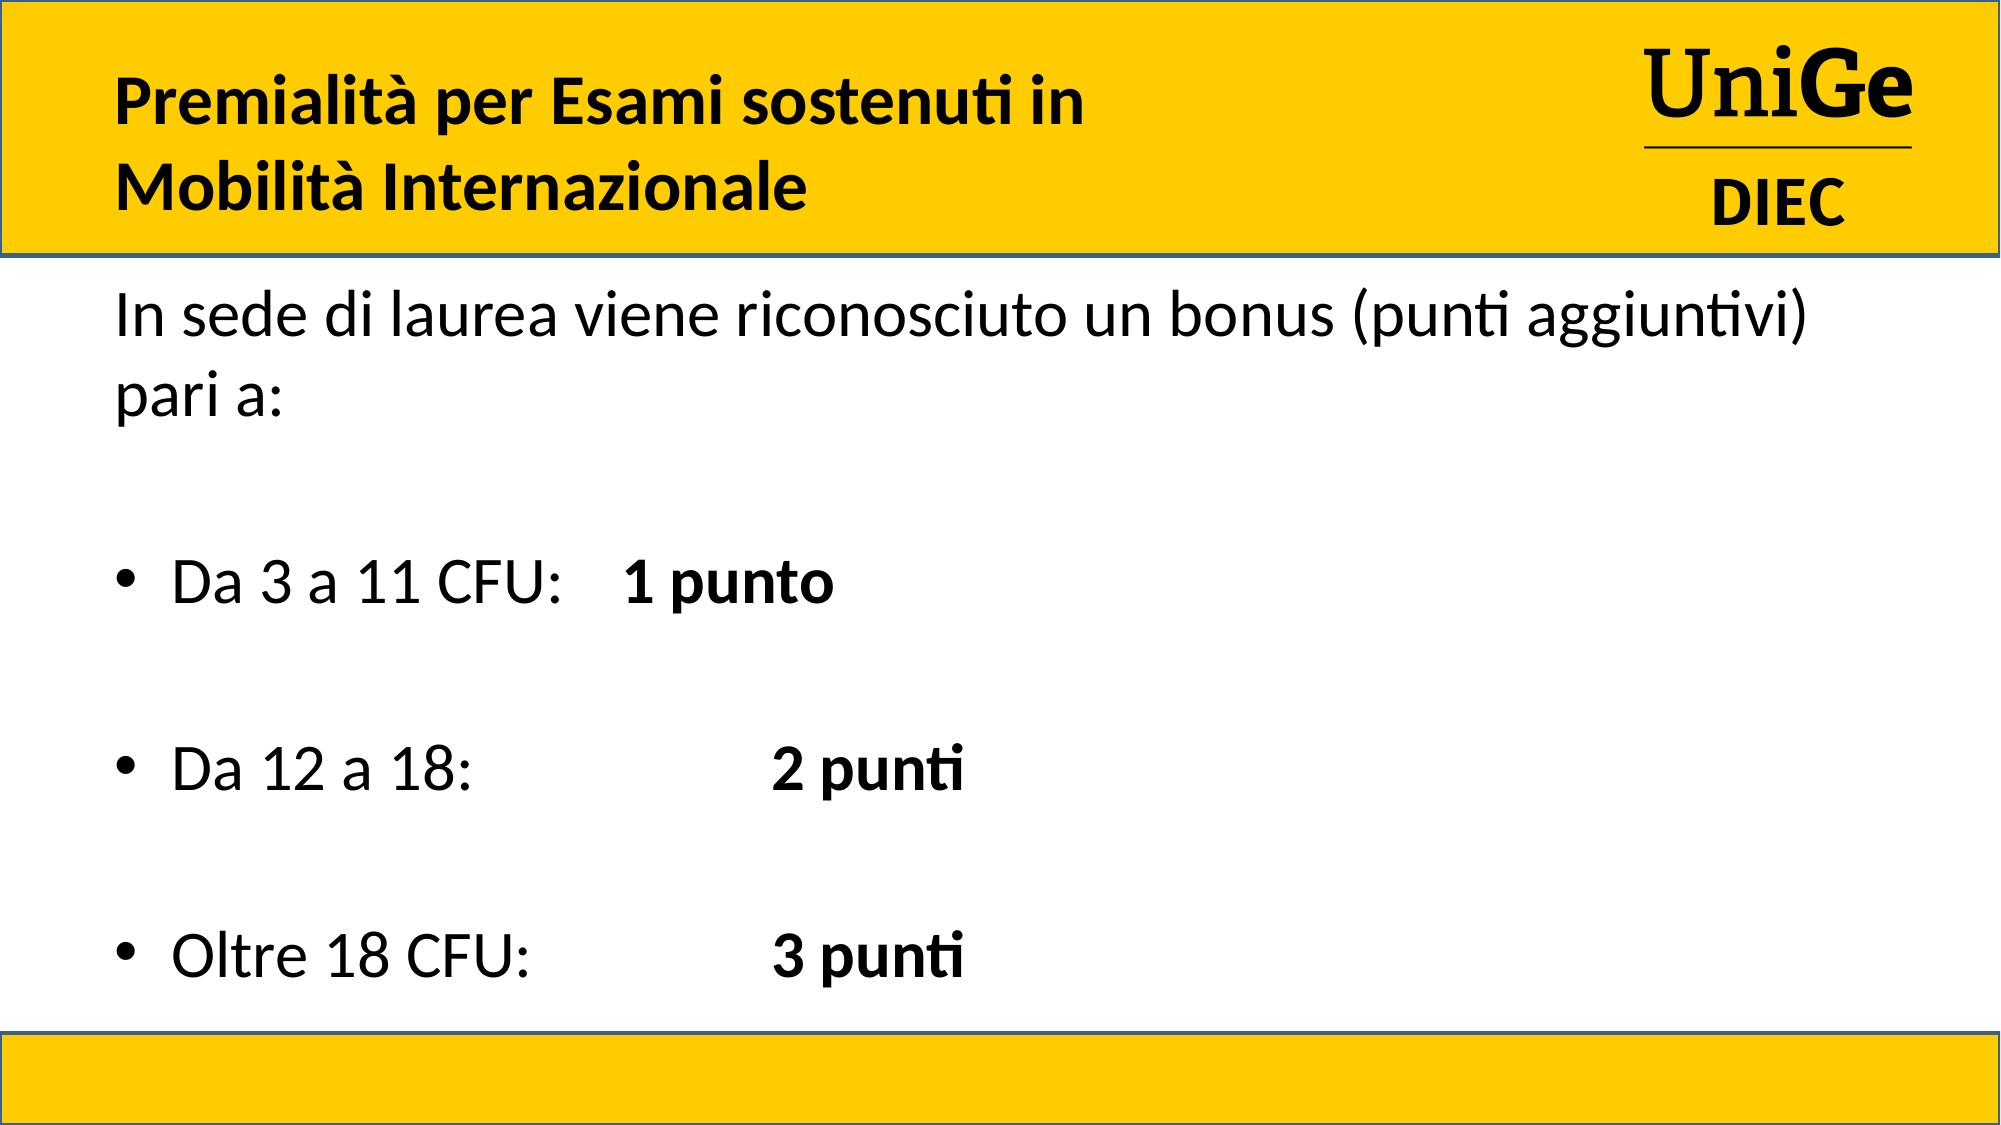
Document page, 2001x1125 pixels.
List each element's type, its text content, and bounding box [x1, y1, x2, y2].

picture [1644, 45, 1912, 226]
list In sede di laurea viene riconosciuto un bonus (punti aggiuntivi) pari a: Da 3 a 11 CFU: 1 punto Da 12 a 18: 2 punti Oltre 18 CFU: 3 punti [99, 262, 1900, 1005]
title Premialità per Esami sostenuti in Mobilità Internazionale [99, 45, 1348, 233]
